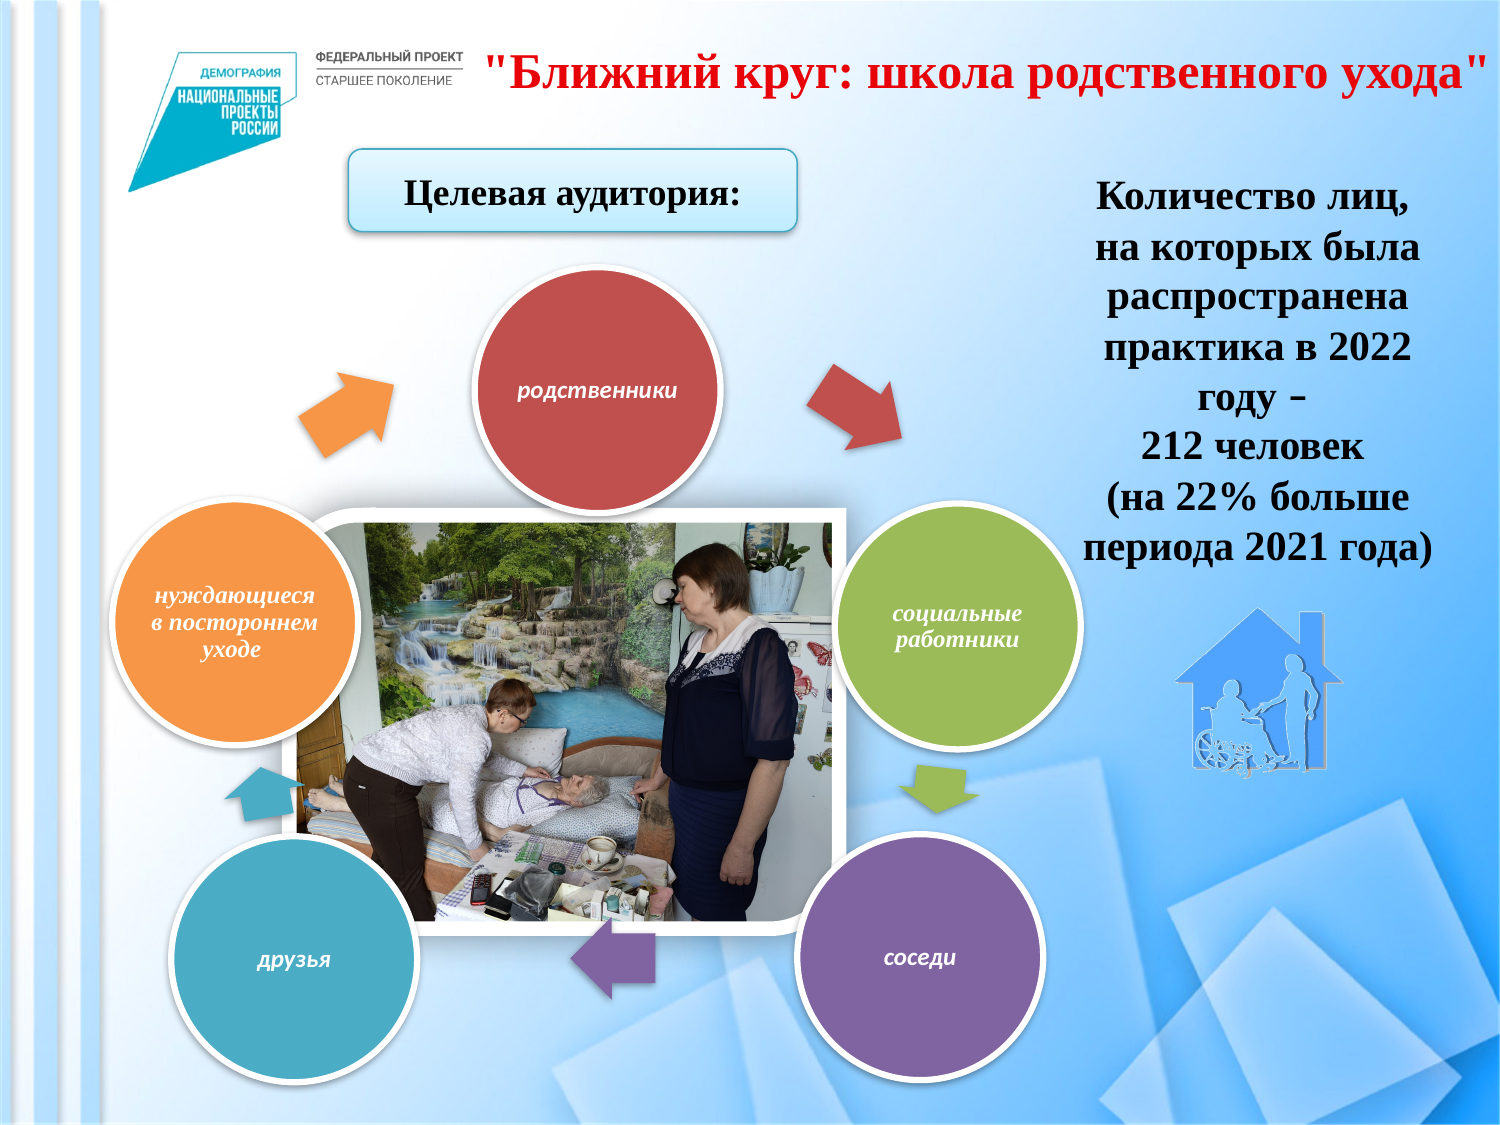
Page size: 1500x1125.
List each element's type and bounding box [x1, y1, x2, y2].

text_box [111, 266, 1081, 1083]
picture [0, 0, 1500, 1125]
